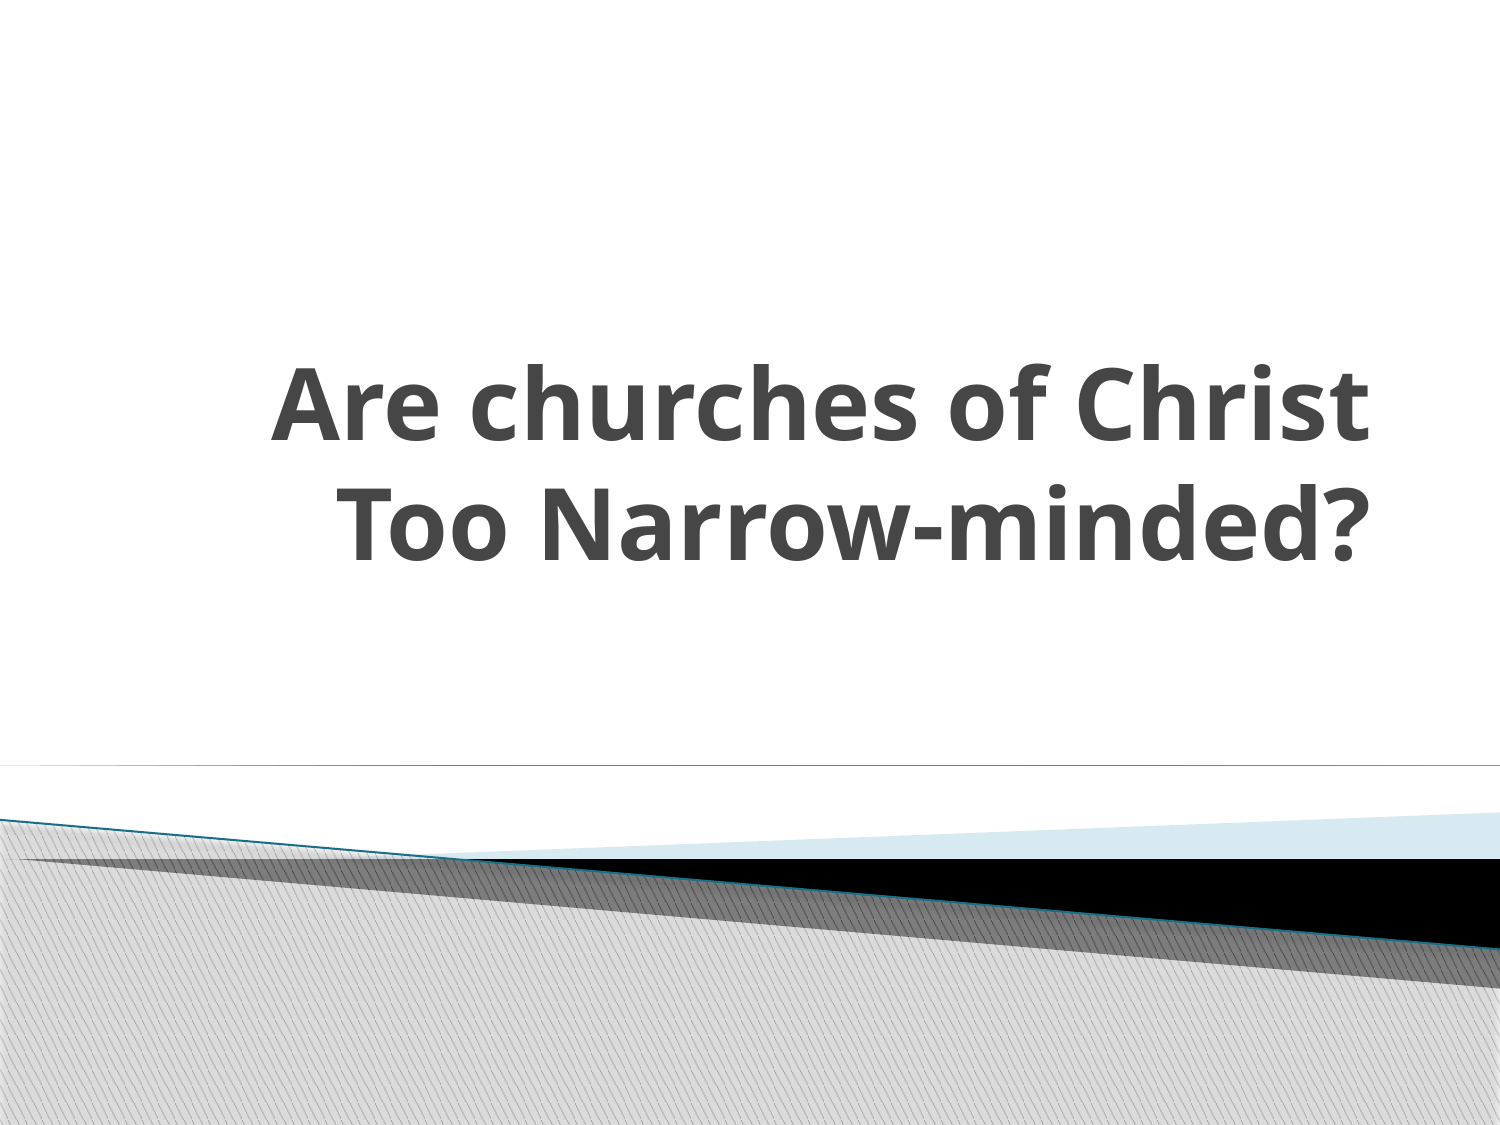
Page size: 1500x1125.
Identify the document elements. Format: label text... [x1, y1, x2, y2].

picture [5, 859, 1500, 989]
title Are churches of Christ Too Narrow-minded? [112, 287, 1388, 588]
